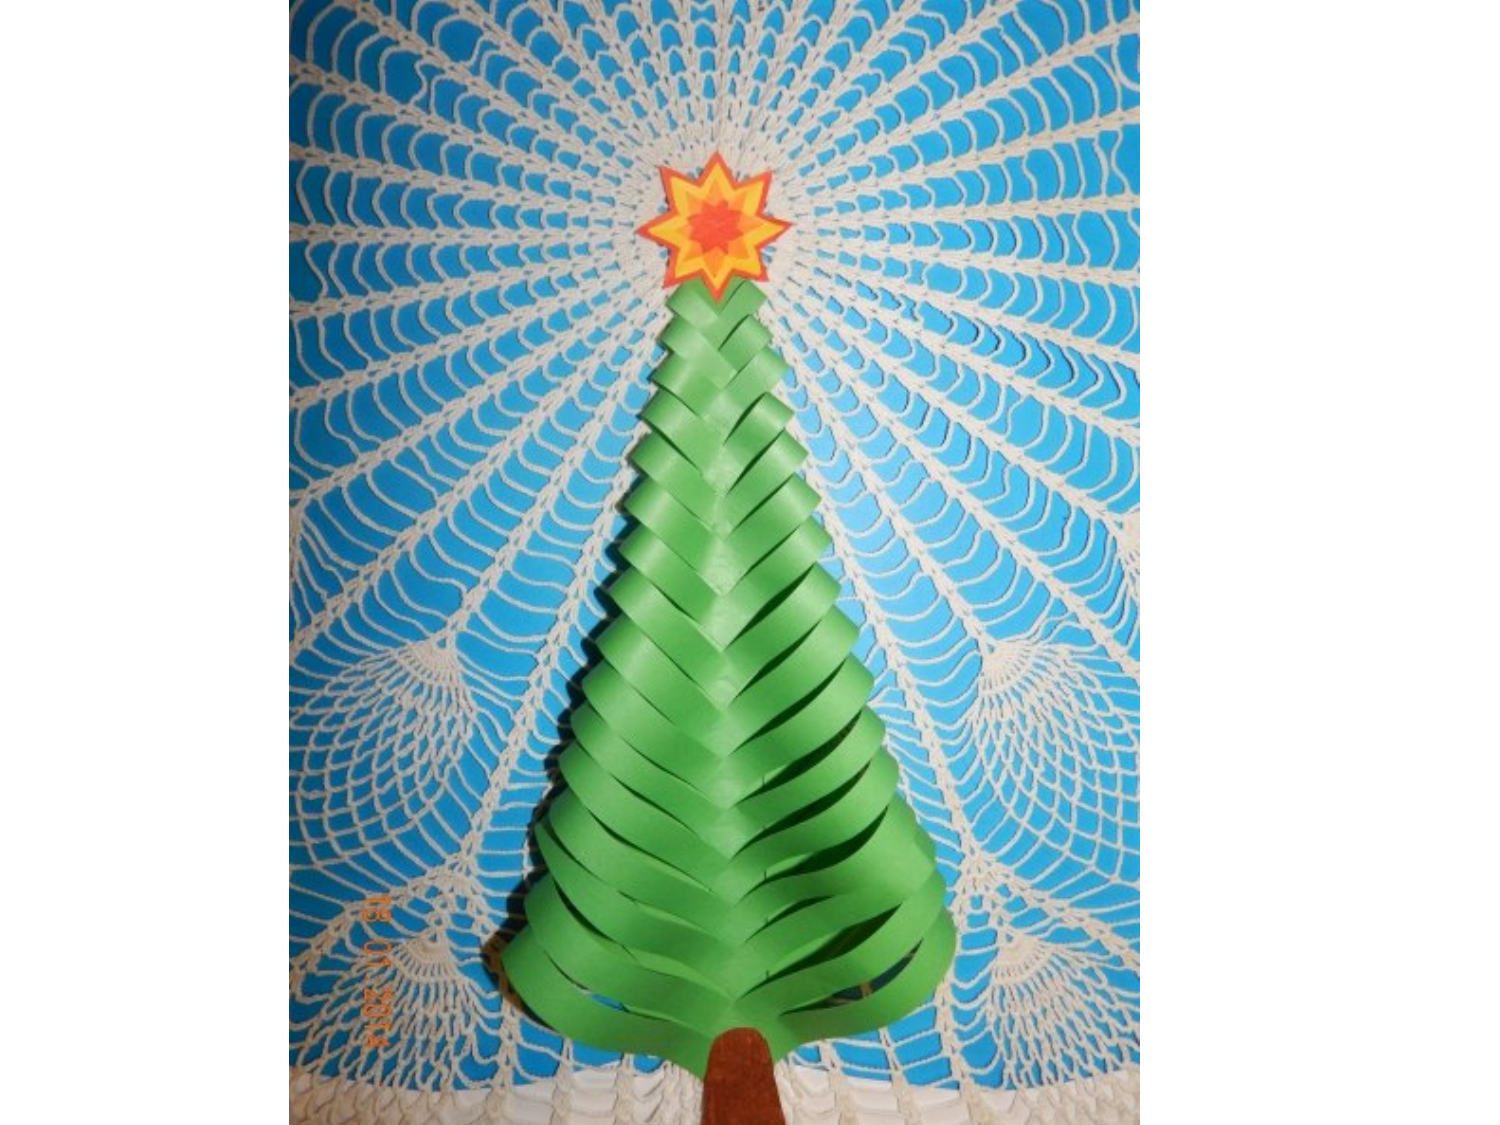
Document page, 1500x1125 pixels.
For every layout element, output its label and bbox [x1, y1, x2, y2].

list [288, 0, 1140, 1125]
